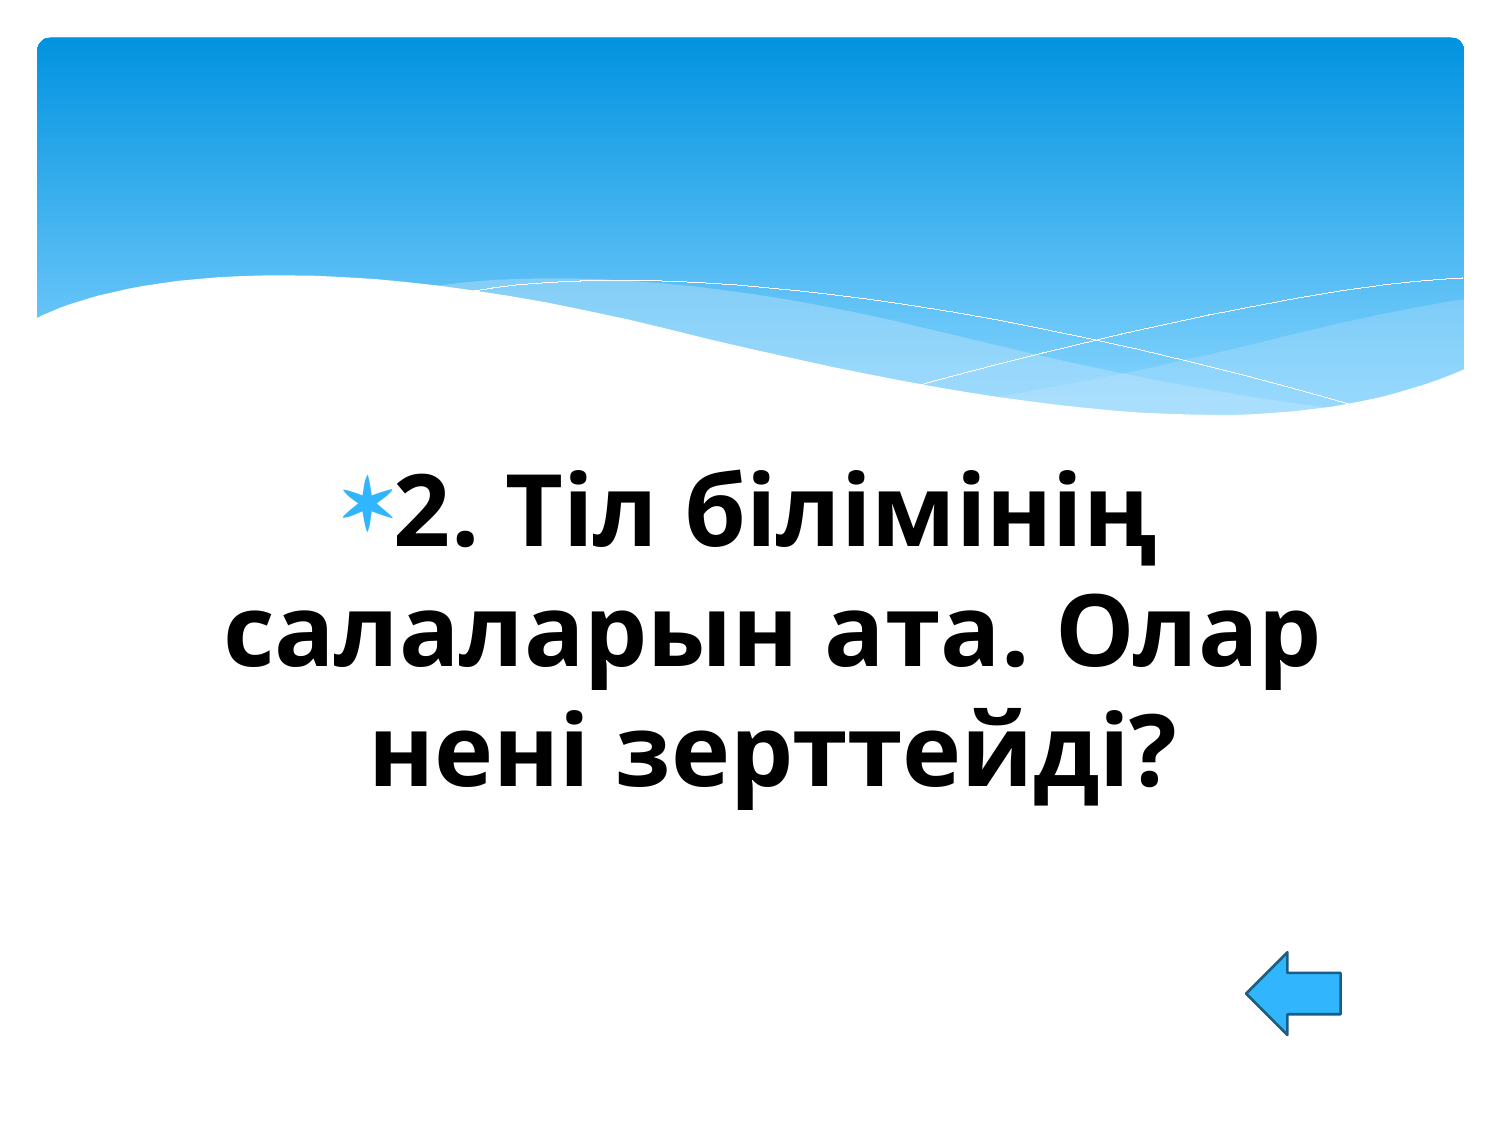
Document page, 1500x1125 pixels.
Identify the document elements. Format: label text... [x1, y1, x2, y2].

text_box [1245, 951, 1342, 1037]
list 2. Тіл білімінің салаларын ата. Олар нені зерттейді? [143, 438, 1359, 1005]
